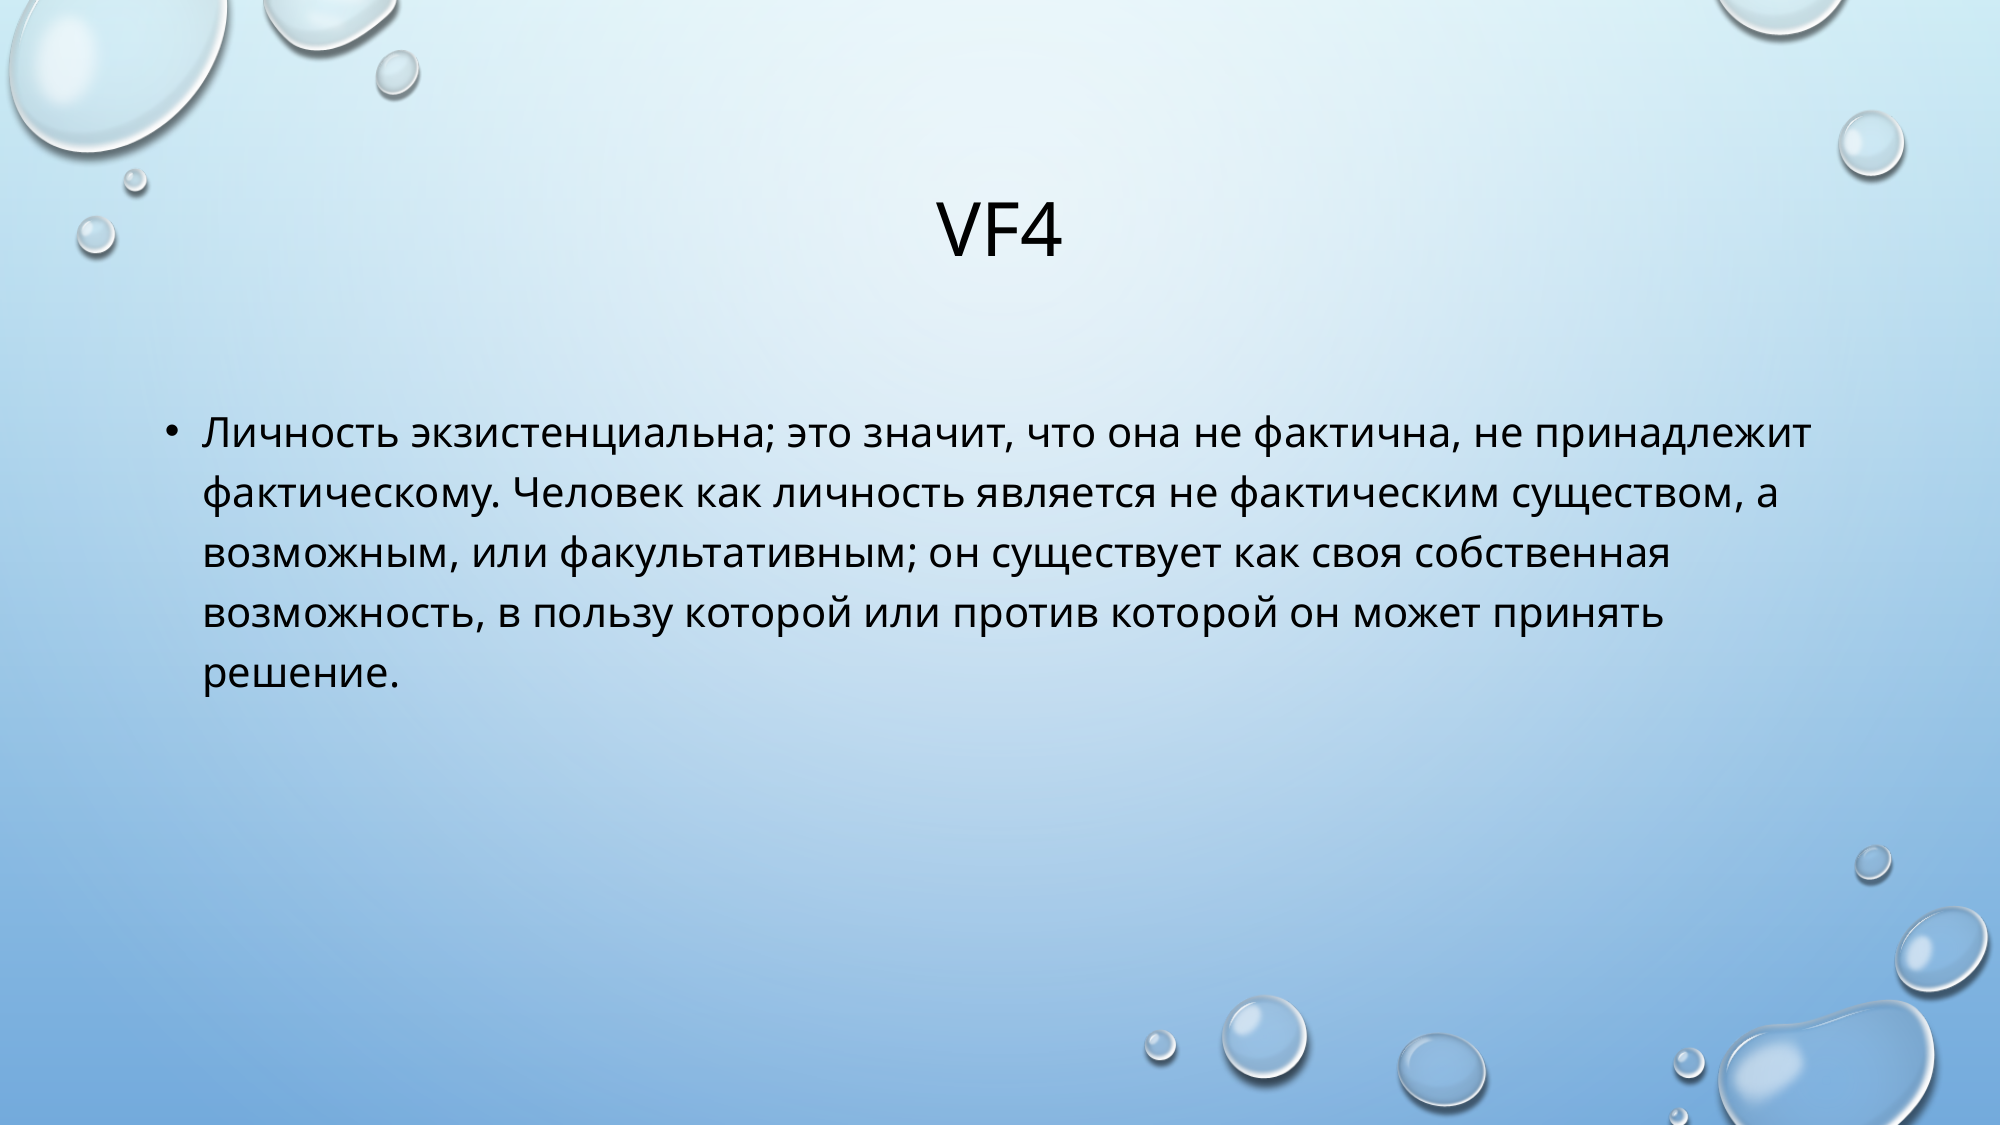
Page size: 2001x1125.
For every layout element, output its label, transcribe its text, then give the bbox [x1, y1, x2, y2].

picture [0, 0, 2000, 1125]
title VF4 [149, 101, 1851, 364]
list Личность экзистенциальна; это значит, что она не фактична, не принадлежит фактическому. Человек как личность является не фактическим существом, а возможным, или факультативным; он существует как своя собственная возможность, в пользу которой или против которой он может принять решение. [149, 388, 1850, 950]
